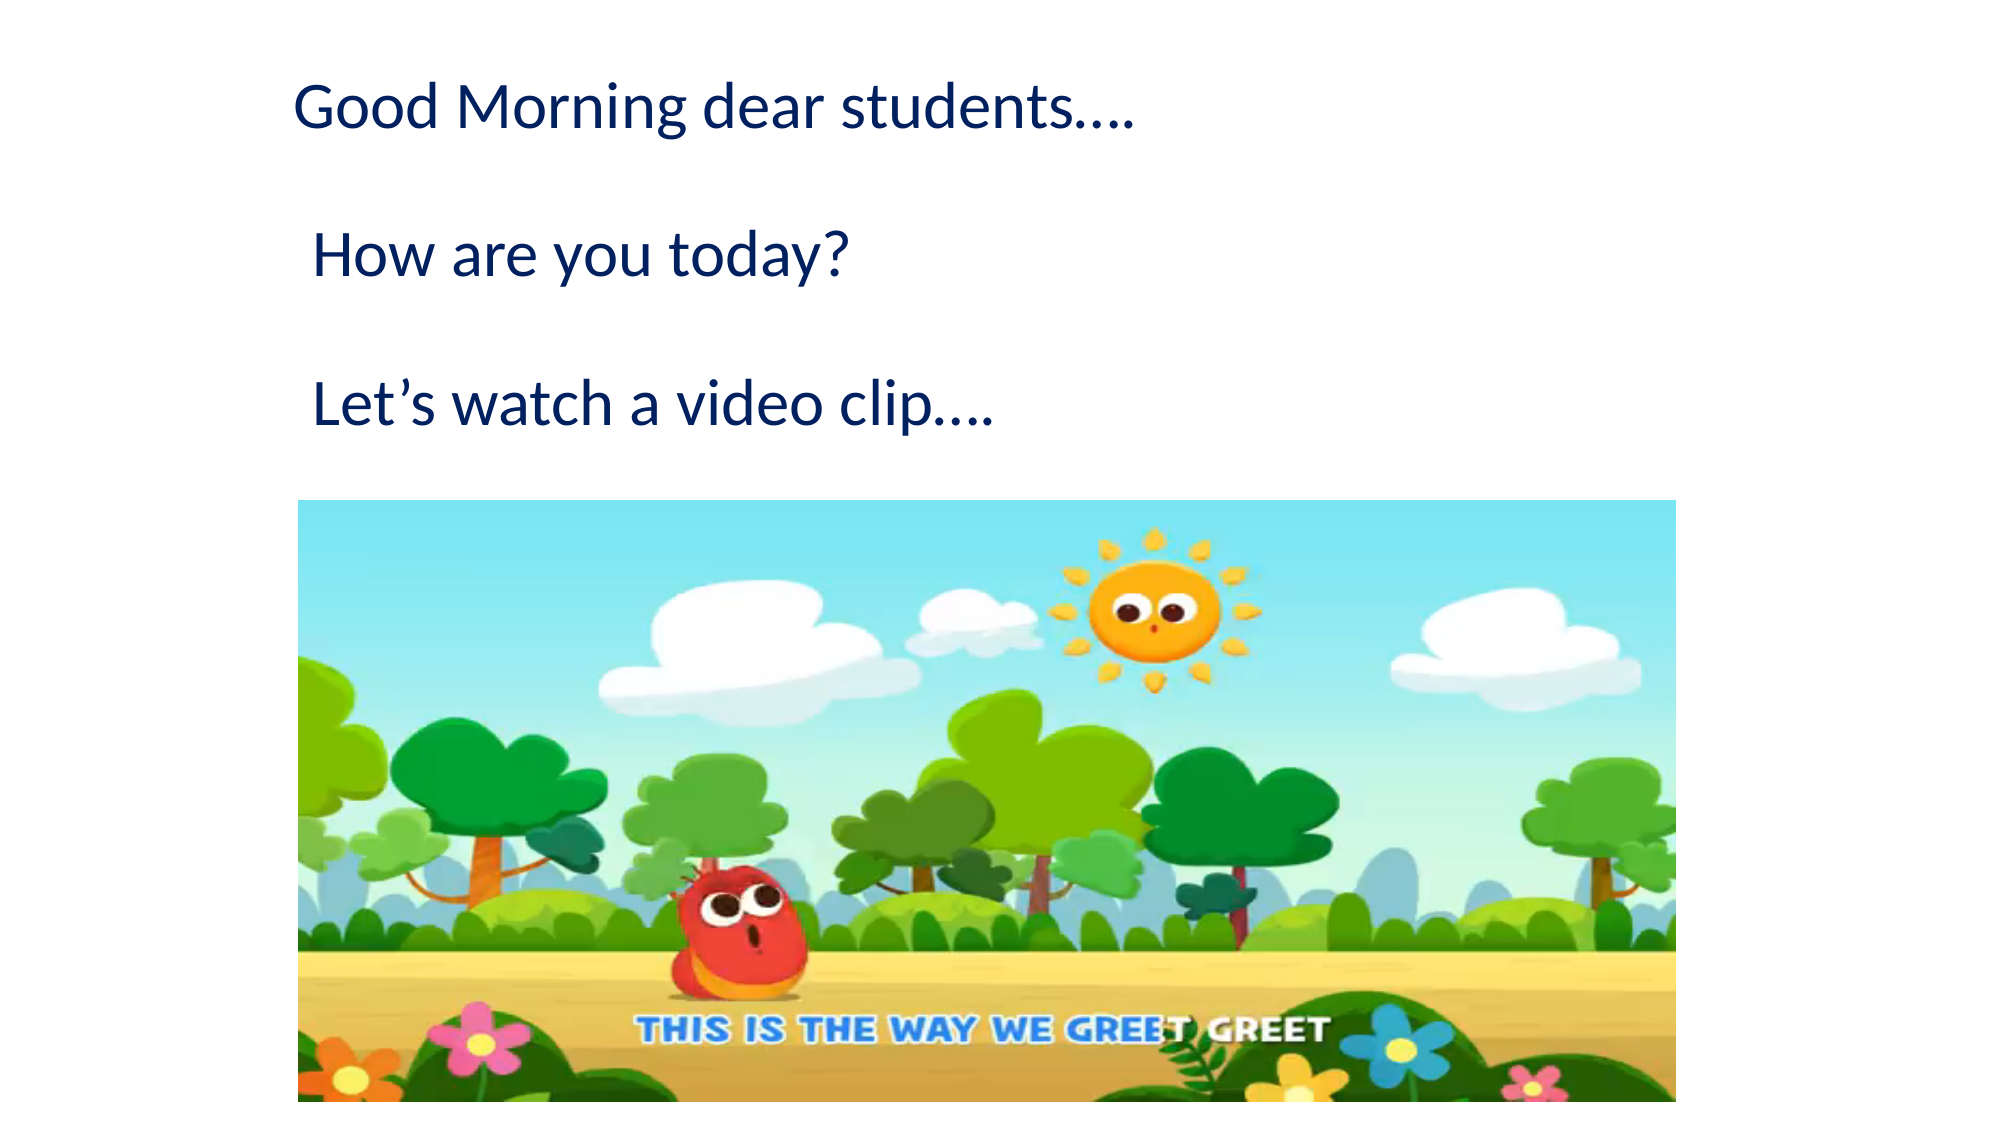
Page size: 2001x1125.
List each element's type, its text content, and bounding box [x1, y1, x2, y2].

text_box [297, 499, 1677, 1103]
text_box Let’s watch a video clip…. [297, 351, 1110, 447]
text_box How are you today? [297, 202, 939, 298]
text_box Good Morning dear students…. [278, 54, 1235, 150]
